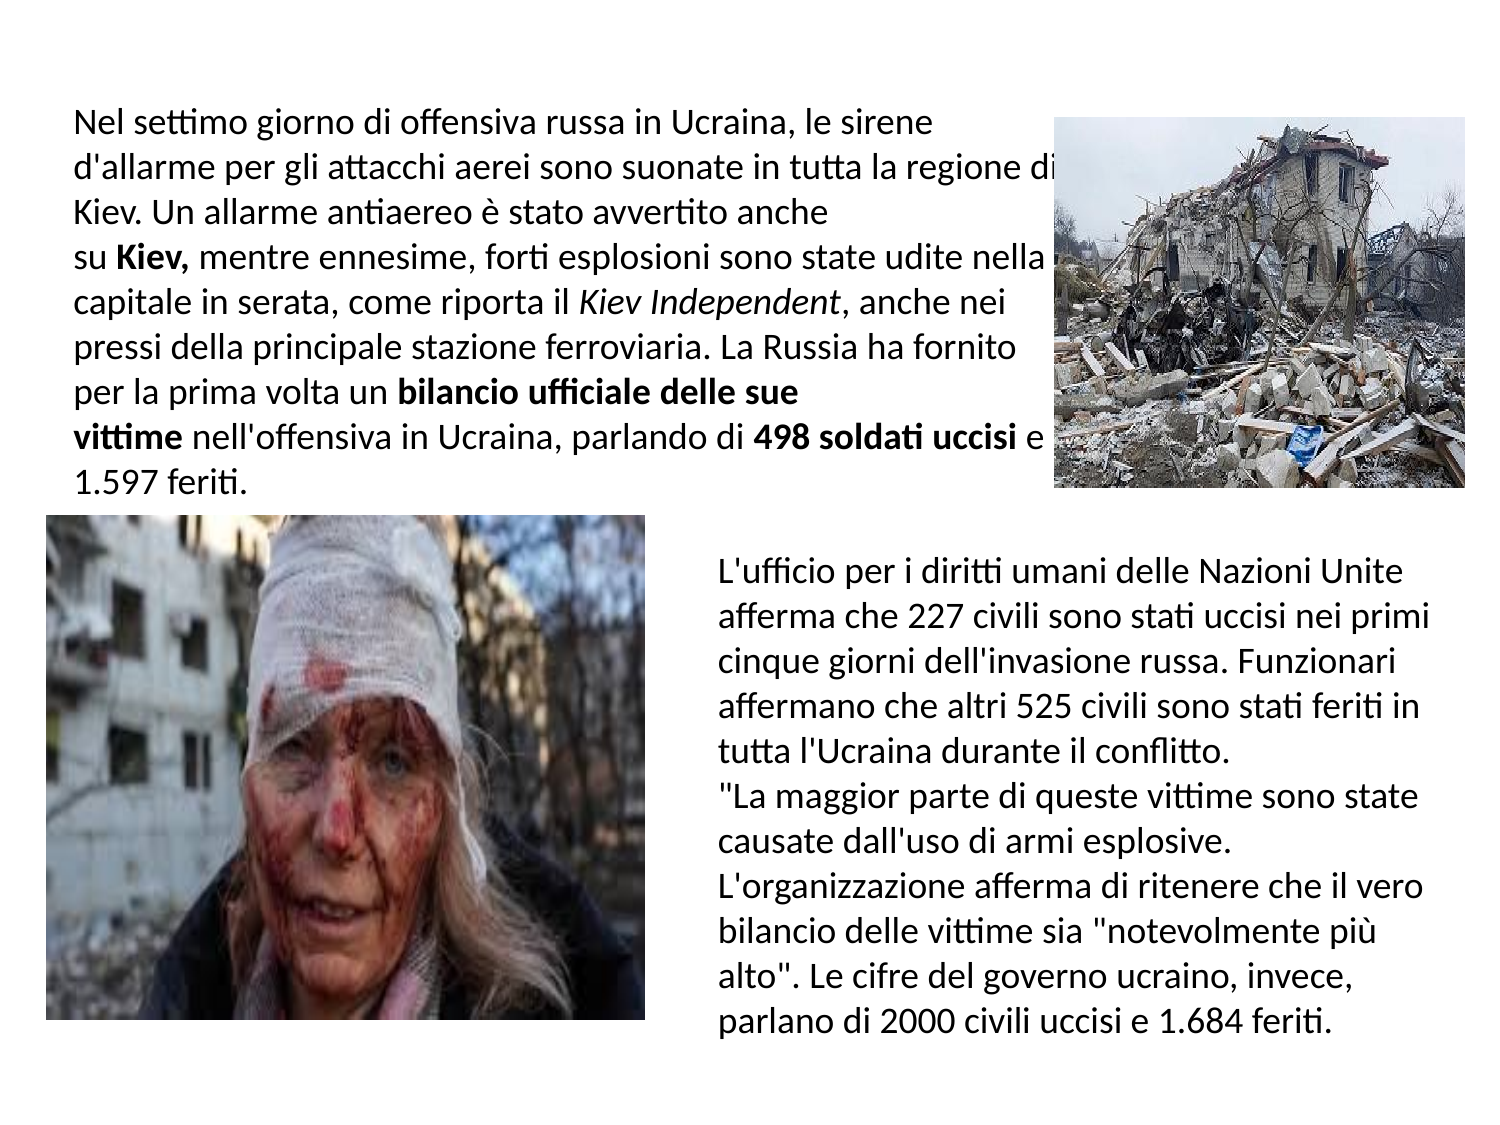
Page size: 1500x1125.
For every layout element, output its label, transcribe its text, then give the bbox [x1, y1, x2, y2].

picture [1054, 116, 1466, 488]
text_box L'ufficio per i diritti umani delle Nazioni Unite afferma che 227 civili sono stati uccisi nei primi cinque giorni dell'invasione russa. Funzionari affermano che altri 525 civili sono stati feriti in tutta l'Ucraina durante il conflitto. "La maggior parte di queste vittime sono state causate dall'uso di armi esplosive. L'organizzazione afferma di ritenere che il vero bilancio delle vittime sia "notevolmente più alto". Le cifre del governo ucraino, invece, parlano di 2000 civili uccisi e 1.684 feriti. [703, 538, 1453, 1049]
text_box Nel settimo giorno di offensiva russa in Ucraina, le sirene d'allarme per gli attacchi aerei sono suonate in tutta la regione di Kiev. Un allarme antiaereo è stato avvertito anche su Kiev, mentre ennesime, forti esplosioni sono state udite nella capitale in serata, come riporta il Kiev Independent, anche nei pressi della principale stazione ferroviaria. La Russia ha fornito per la prima volta un bilancio ufficiale delle sue vittime nell'offensiva in Ucraina, parlando di 498 soldati uccisi e 1.597 feriti. [58, 0, 1078, 510]
picture [46, 515, 645, 1020]
